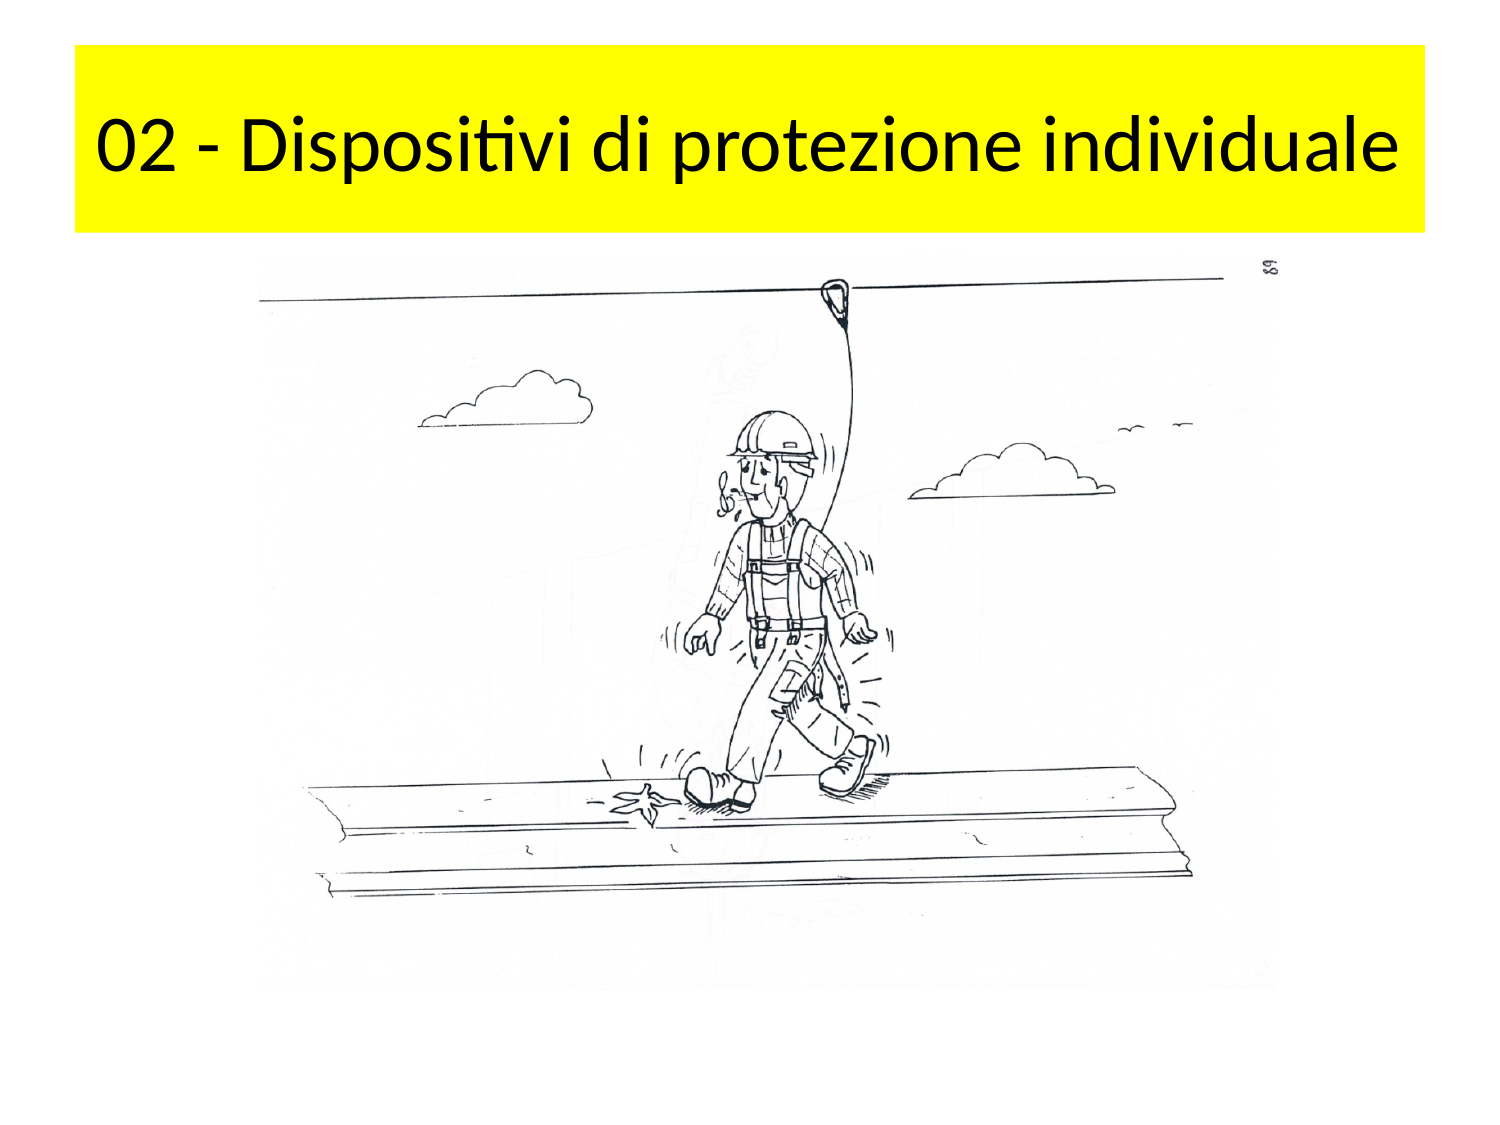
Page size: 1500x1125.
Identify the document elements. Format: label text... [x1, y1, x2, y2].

title 02 - Dispositivi di protezione individuale [75, 45, 1425, 233]
picture [248, 244, 388, 999]
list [388, 101, 1145, 1125]
picture [1145, 244, 1286, 999]
